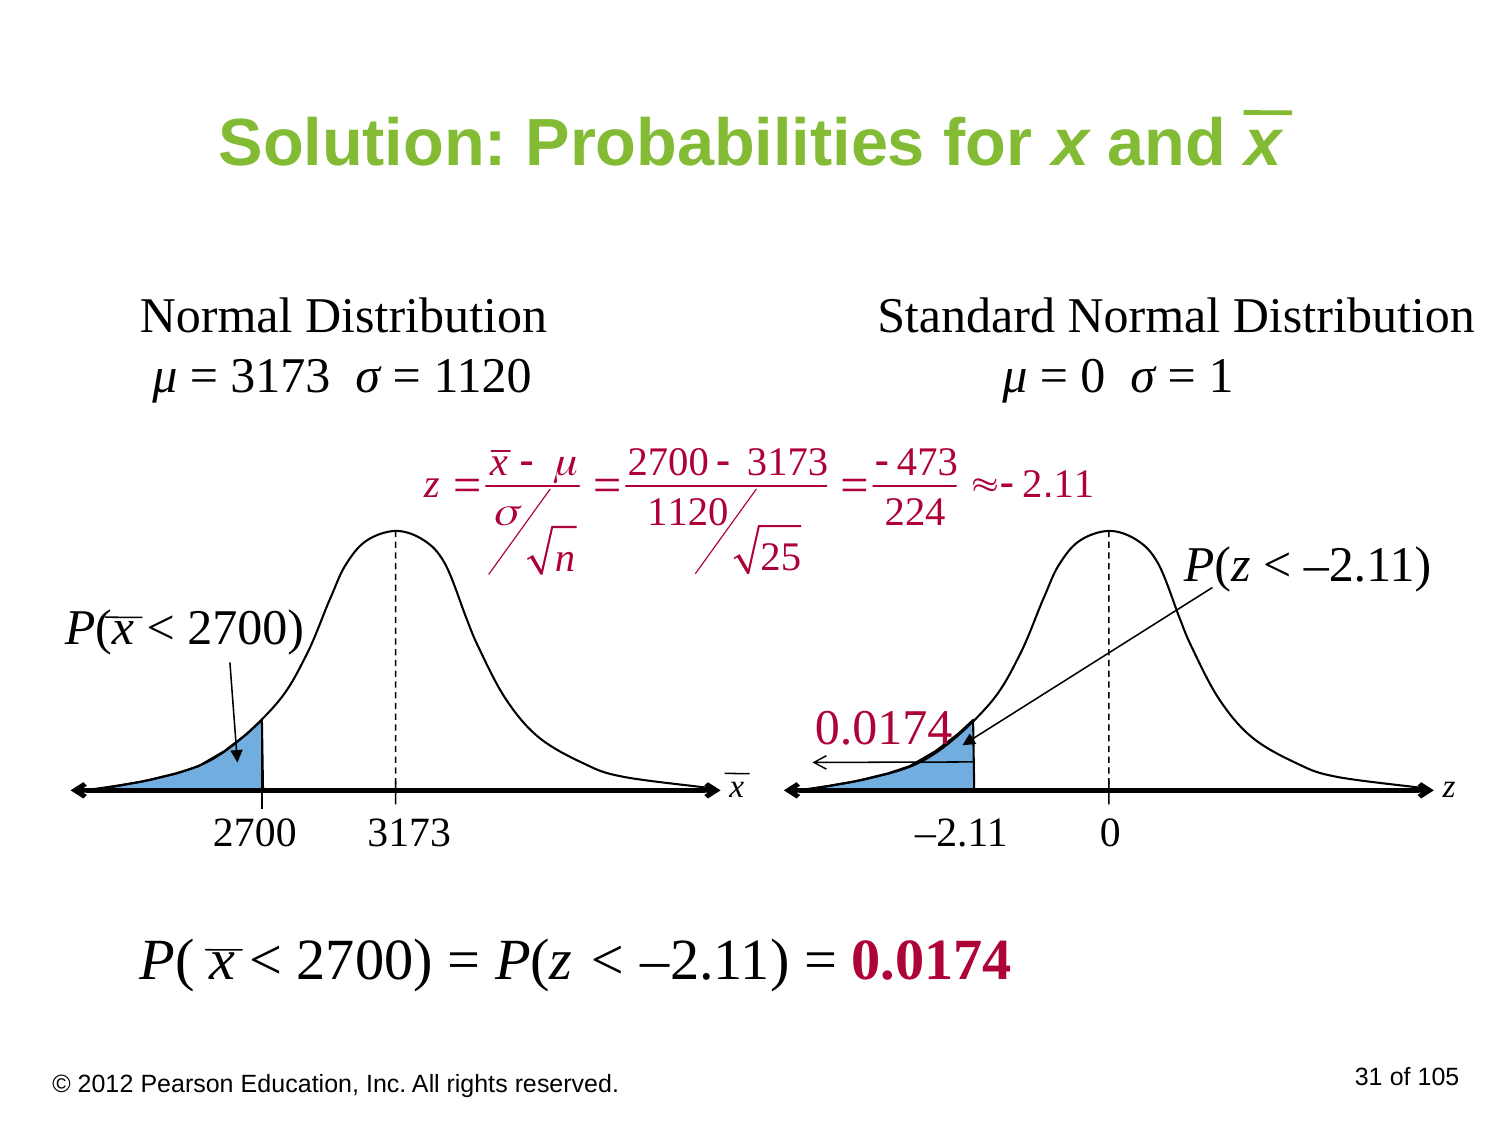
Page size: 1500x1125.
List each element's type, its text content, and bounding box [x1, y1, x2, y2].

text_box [783, 274, 1500, 863]
text_box Normal Distribution μ = 3173 σ = 1120 [125, 274, 600, 410]
text_box 31 of 105 [1124, 1052, 1475, 1113]
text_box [124, 913, 1313, 1000]
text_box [416, 429, 1098, 582]
title Solution: Probabilities for x and x [75, 45, 1425, 233]
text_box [49, 530, 760, 863]
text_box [799, 687, 1001, 763]
text_box © 2012 Pearson Education, Inc. All rights reserved. [37, 1052, 750, 1113]
